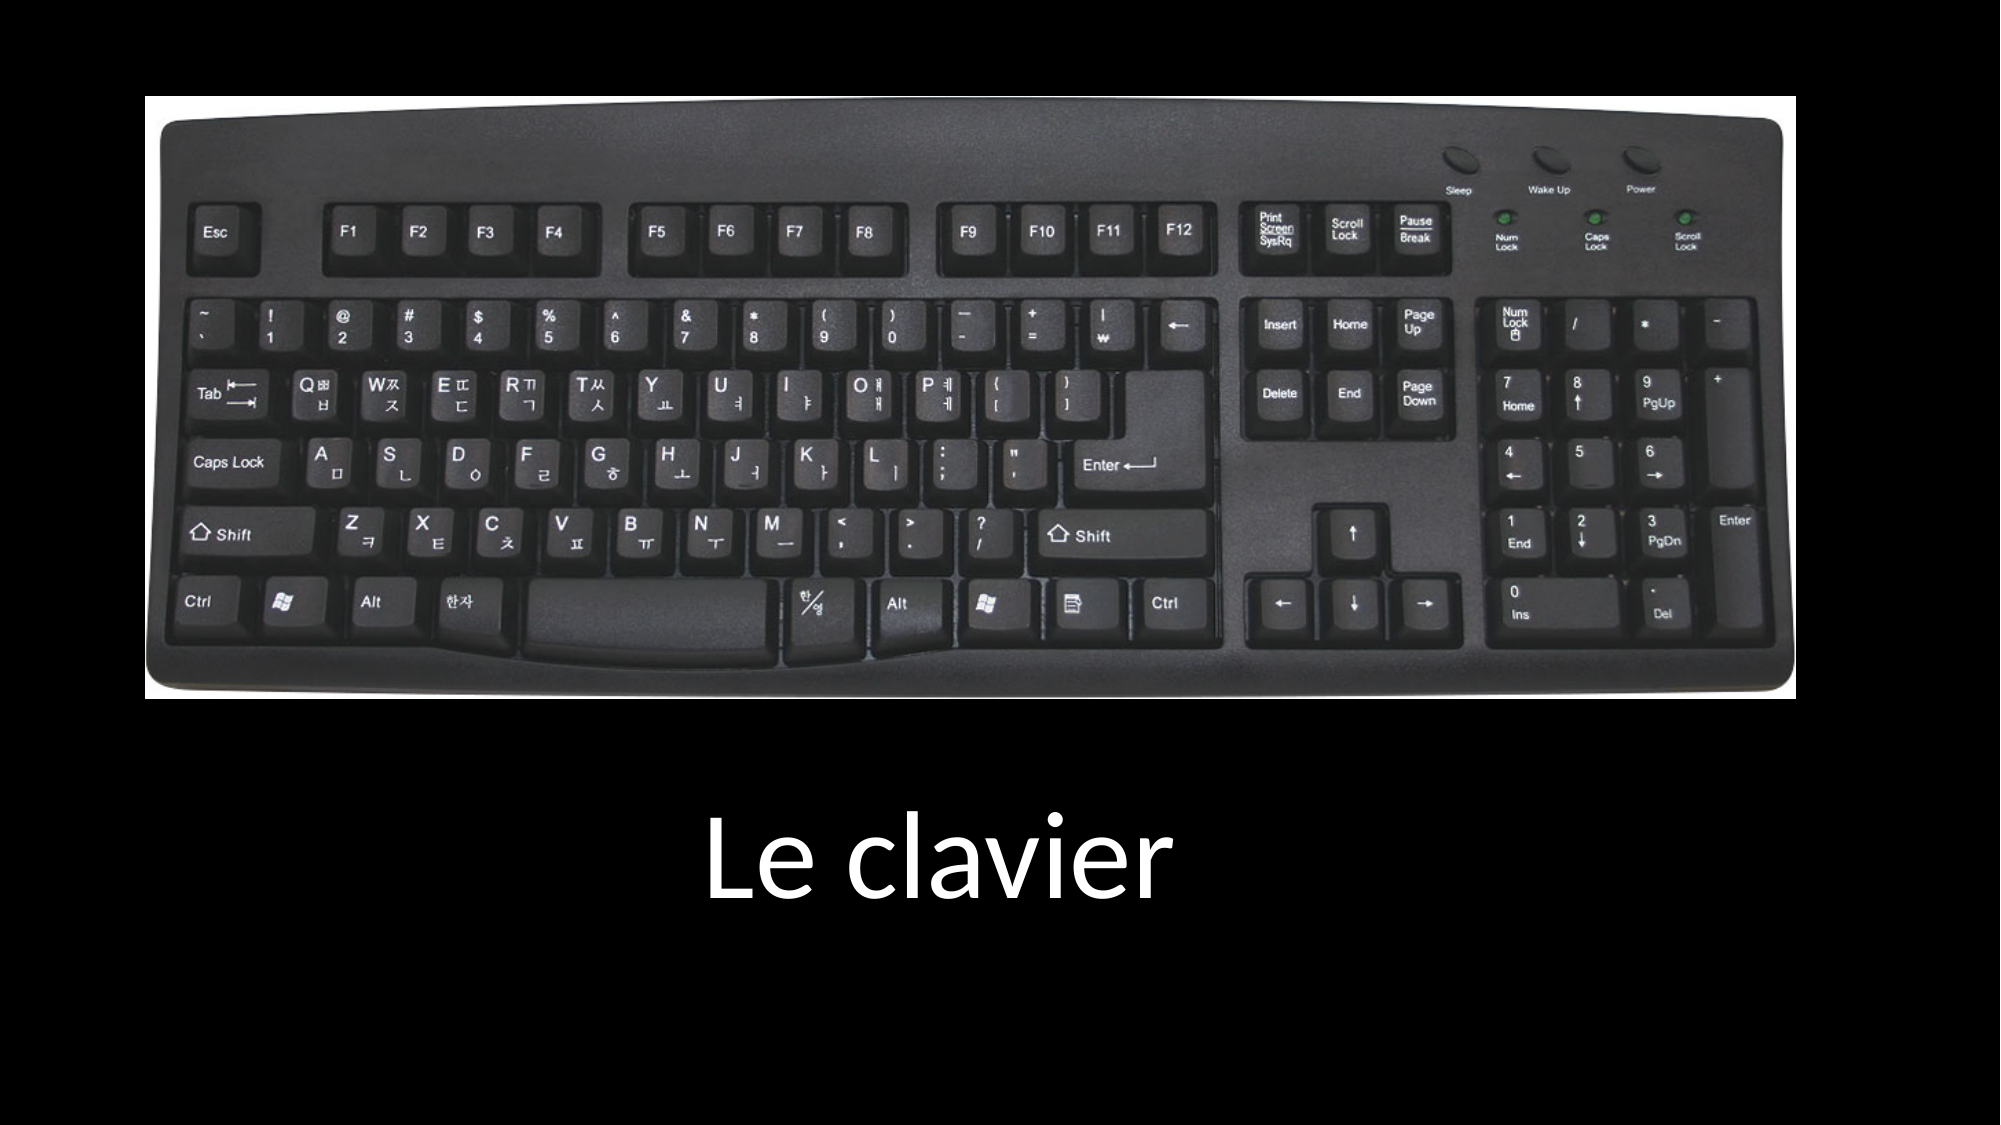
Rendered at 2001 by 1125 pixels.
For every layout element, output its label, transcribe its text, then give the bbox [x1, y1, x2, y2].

picture [145, 96, 1796, 699]
text_box Le clavier [360, 766, 1519, 1082]
